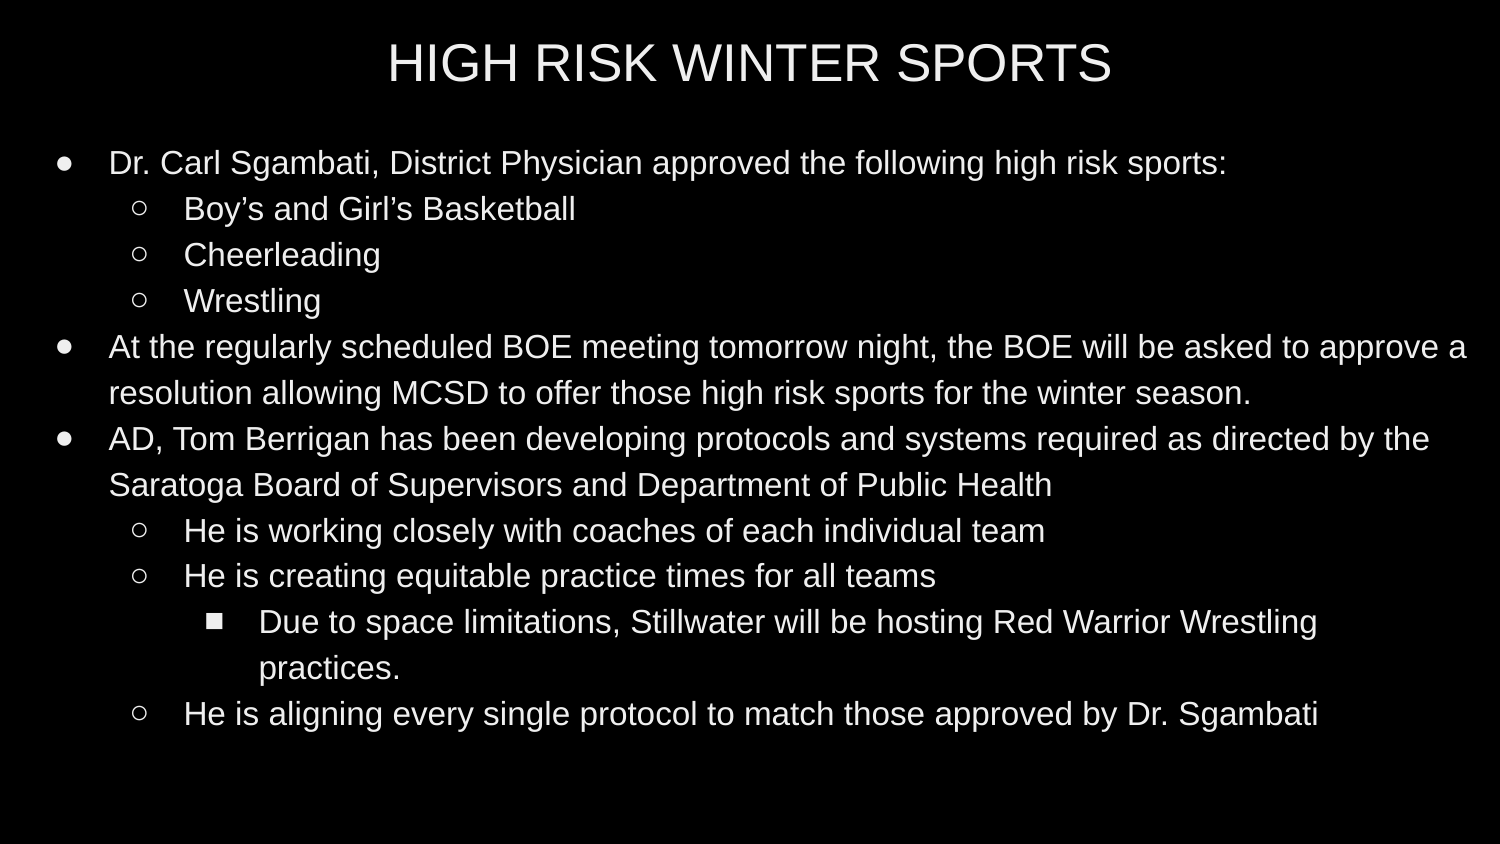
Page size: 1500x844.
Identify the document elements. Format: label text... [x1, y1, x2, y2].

title HIGH RISK WINTER SPORTS [51, 13, 1449, 108]
list Dr. Carl Sgambati, District Physician approved the following high risk sports: Boy’s and Girl’s Basketball Cheerleading Wrestling At the regularly scheduled BOE meeting tomorrow night, the BOE will be asked to approve a resolution allowing MCSD to offer those high risk sports for the winter season. AD, Tom Berrigan has been developing protocols and systems required as directed by the Saratoga Board of Supervisors and Department of Public Health He is working closely with coaches of each individual team He is creating equitable practice times for all teams Due to space limitations, Stillwater will be hosting Red Warrior Wrestling practices. He is aligning every single protocol to match those approved by Dr. Sgambati [18, 120, 1487, 804]
